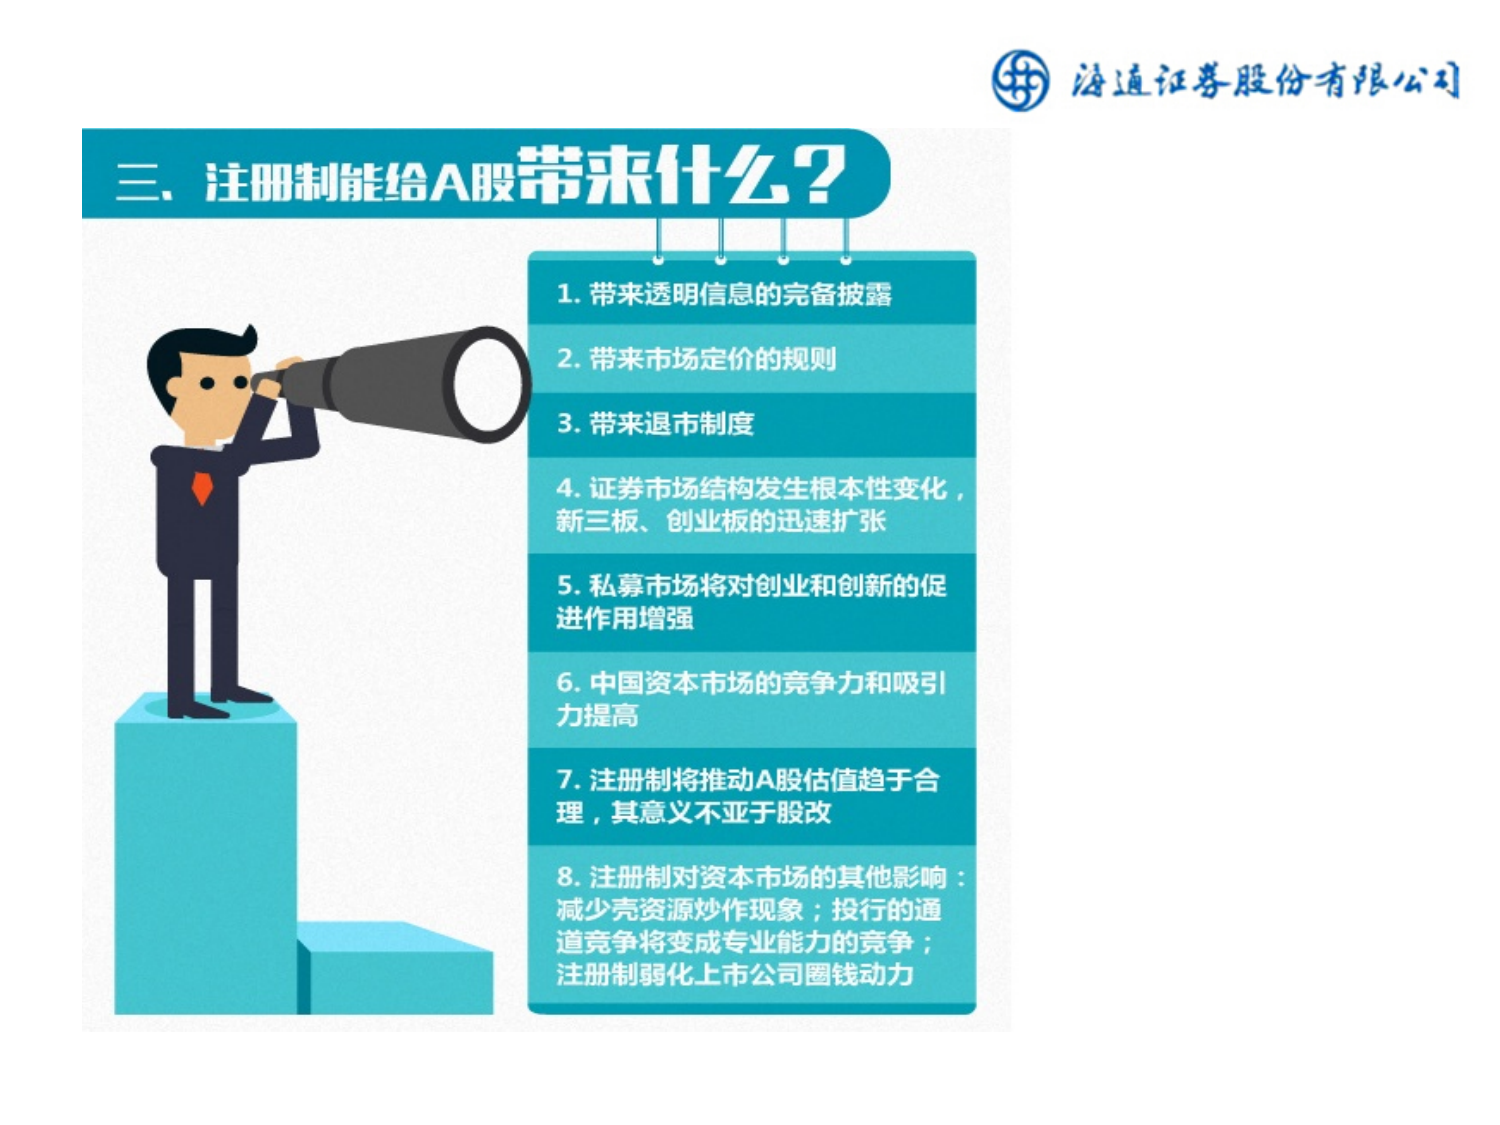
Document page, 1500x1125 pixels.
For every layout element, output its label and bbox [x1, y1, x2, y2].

picture [81, 34, 1479, 1033]
